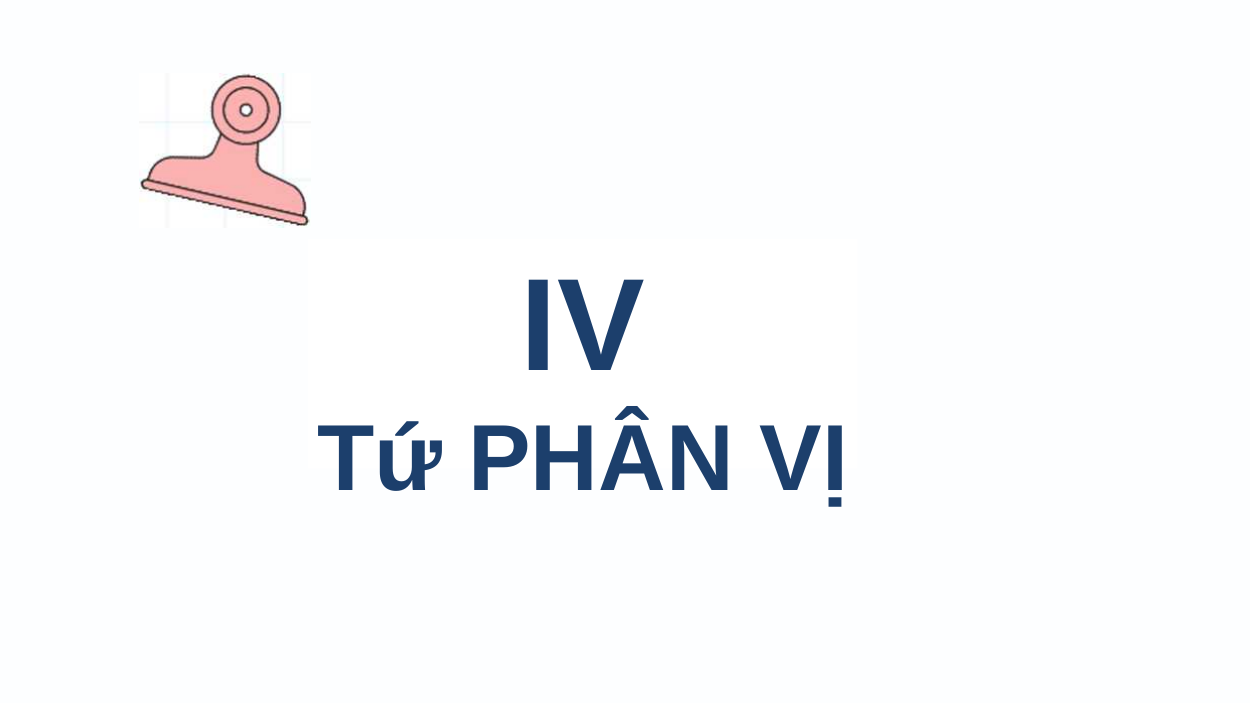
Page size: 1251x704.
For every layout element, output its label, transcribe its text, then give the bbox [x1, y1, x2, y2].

text_box IV Tứ PHÂN VỊ [307, 239, 858, 469]
picture [139, 73, 312, 228]
